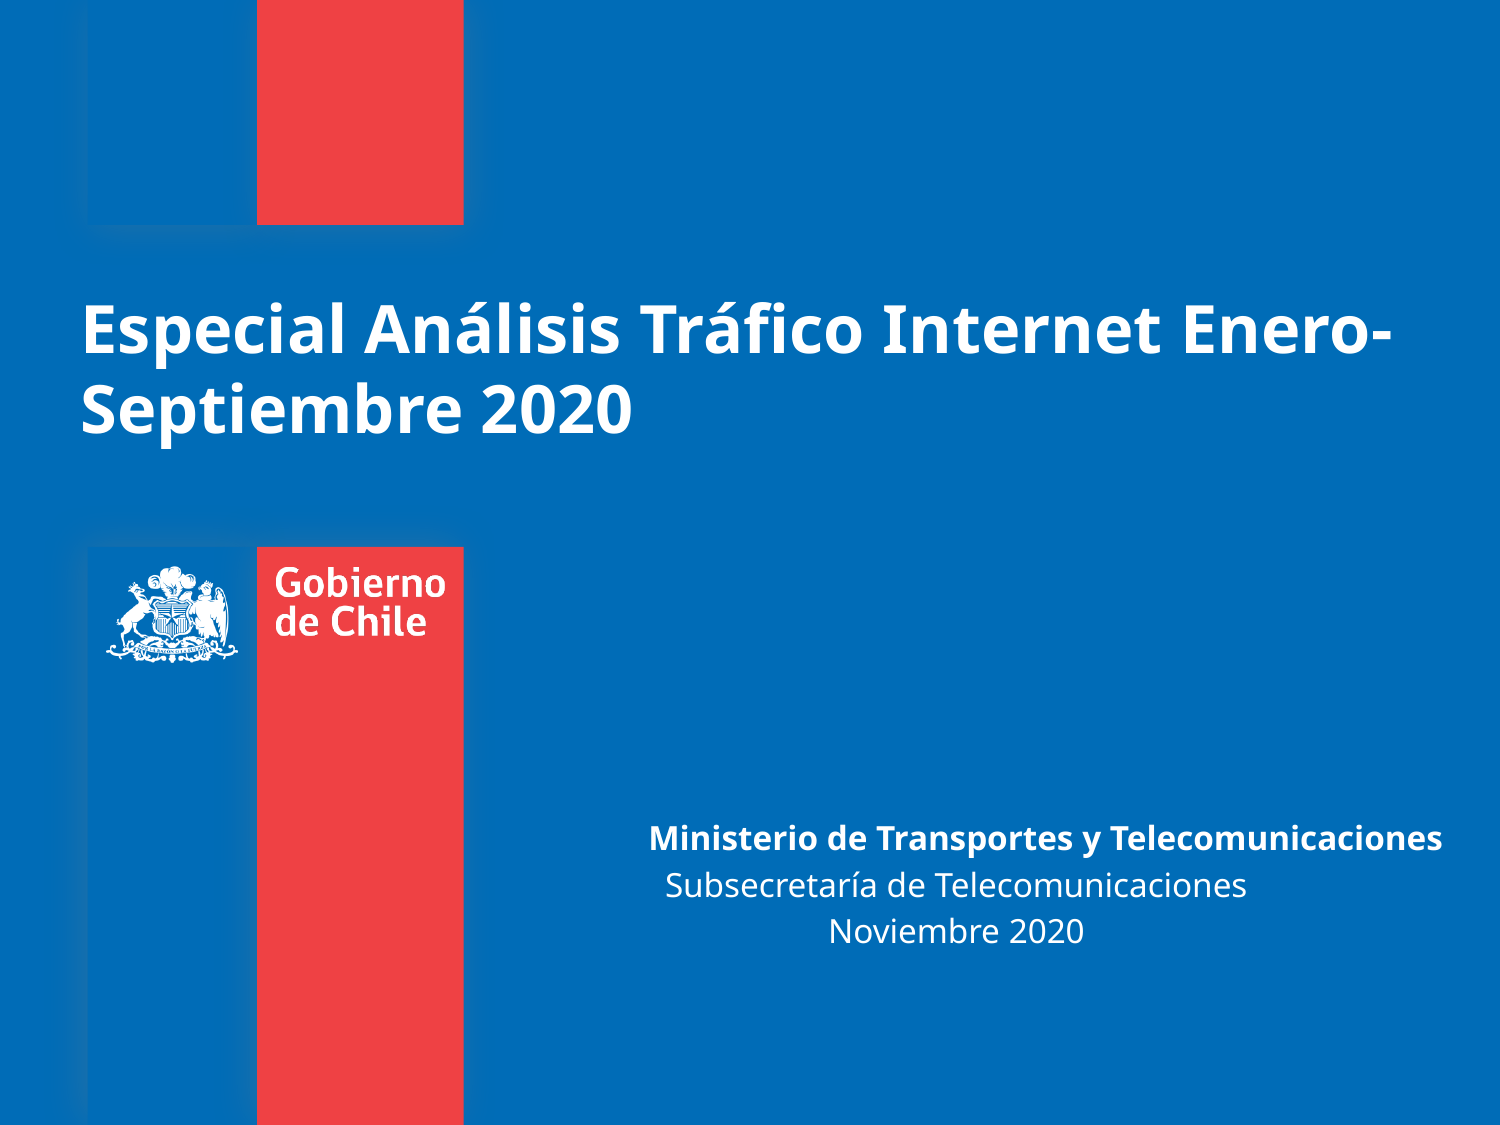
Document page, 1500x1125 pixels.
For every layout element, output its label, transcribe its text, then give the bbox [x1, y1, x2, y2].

text_box Ministerio de Transportes y Telecomunicaciones Subsecretaría de Telecomunicaciones Noviembre 2020 [454, 763, 1459, 1012]
picture [106, 566, 238, 663]
picture [275, 566, 445, 636]
title Especial Análisis Tráfico Internet Enero-Septiembre 2020 [65, 278, 1424, 537]
